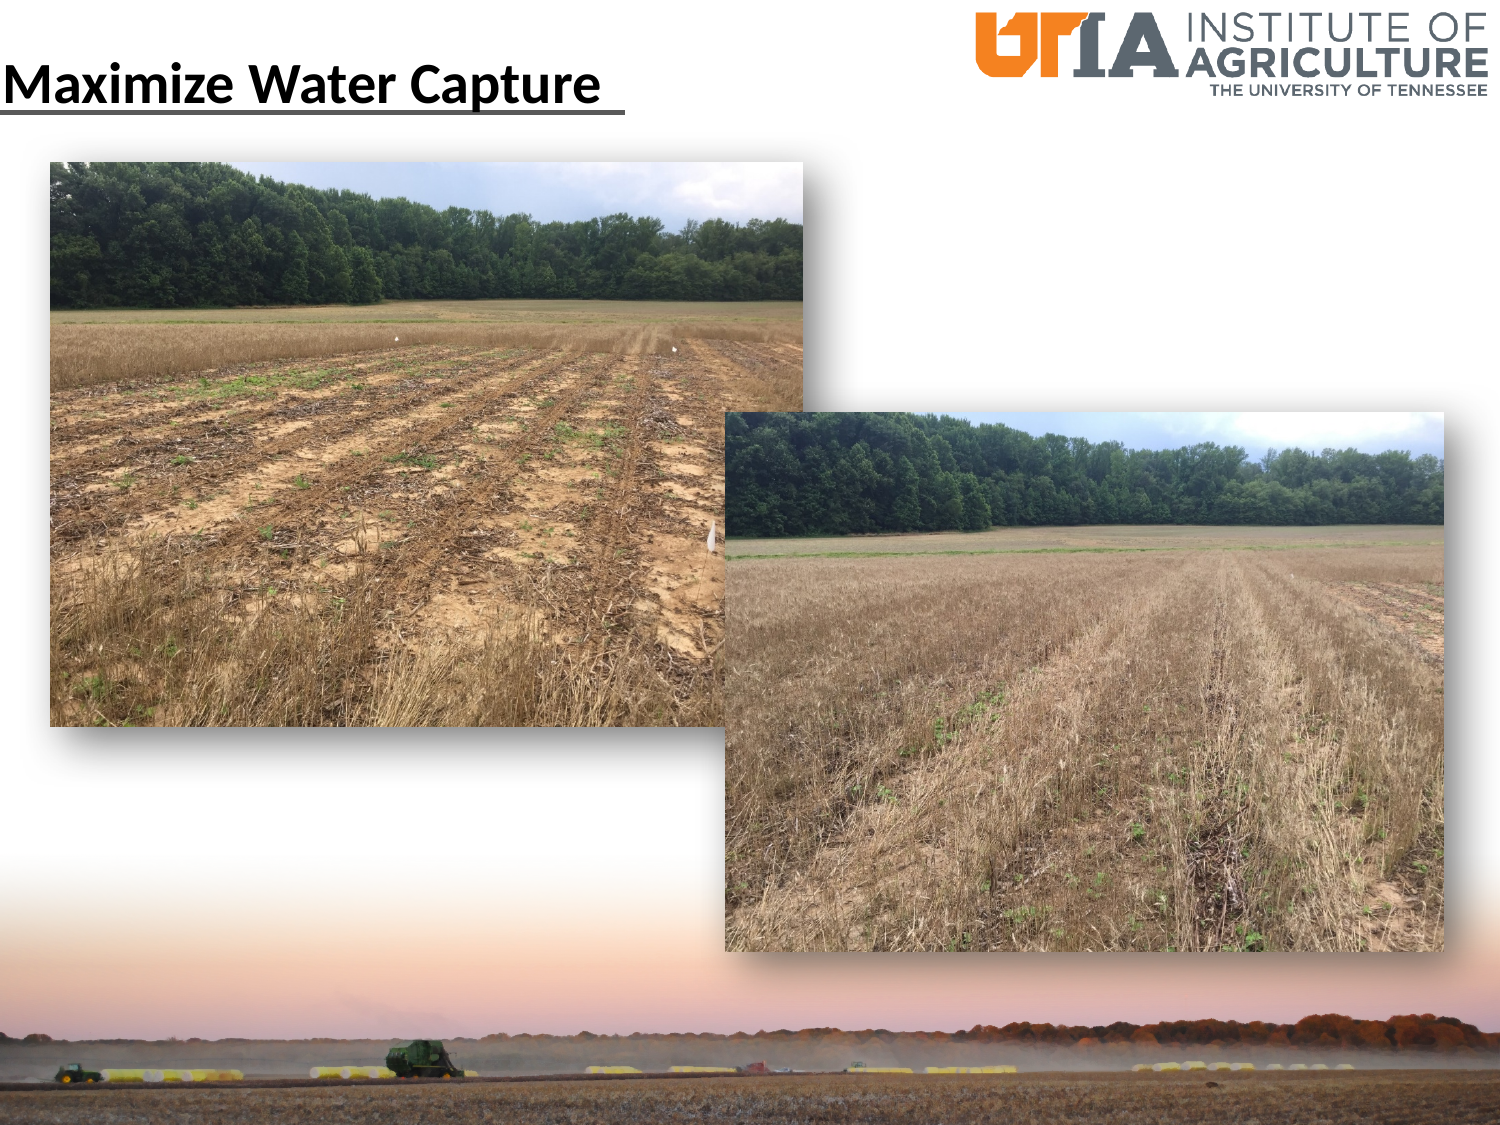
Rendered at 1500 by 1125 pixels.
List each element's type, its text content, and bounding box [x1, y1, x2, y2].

picture [974, 12, 1488, 96]
text_box [754, 0, 1500, 103]
picture [0, 162, 1500, 1125]
text_box Maximize Water Capture [0, 37, 1338, 213]
